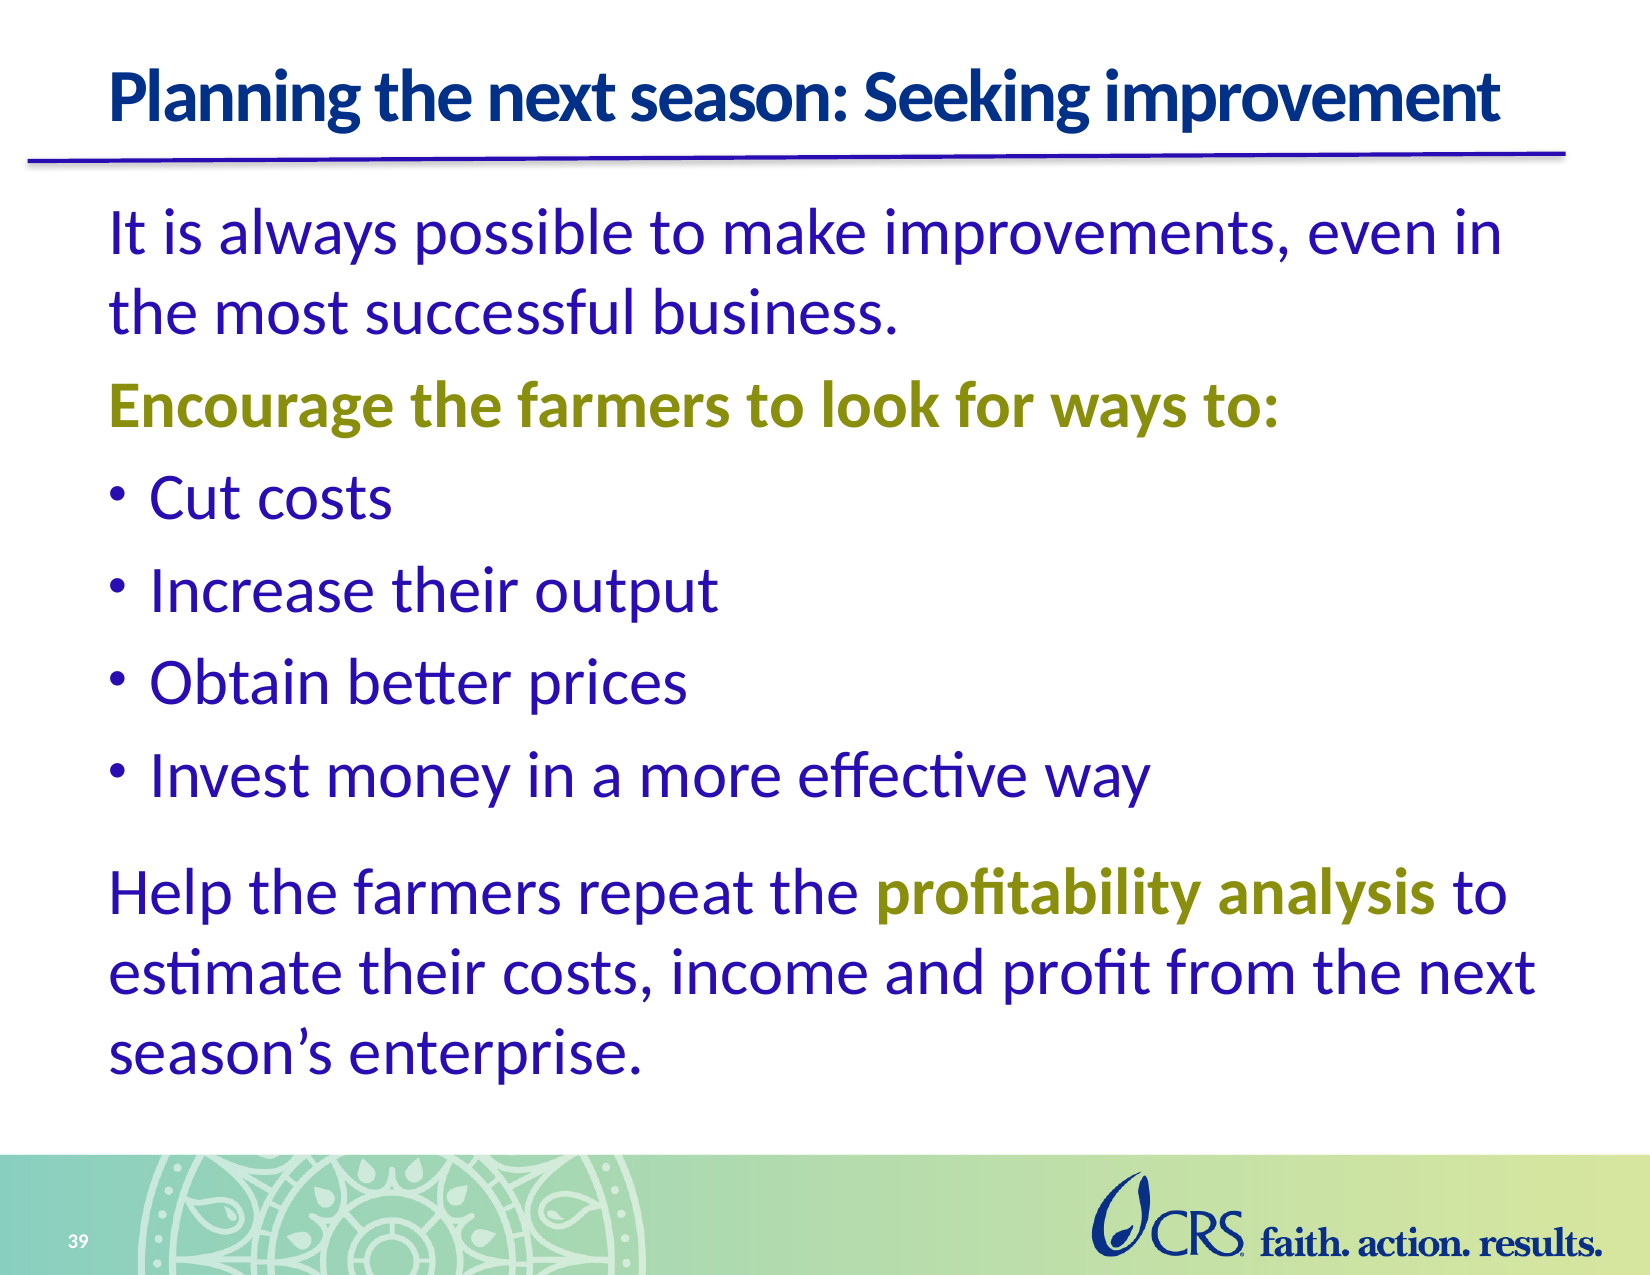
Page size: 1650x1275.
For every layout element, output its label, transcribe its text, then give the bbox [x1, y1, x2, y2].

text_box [27, 153, 1566, 162]
picture [0, 1153, 1650, 1275]
list It is always possible to make improvements, even in the most successful business. Encourage the farmers to look for ways to: Cut costs Increase their output Obtain better prices Invest money in a more effective way Help the farmers repeat the profitability analysis to estimate their costs, income and profit from the next season’s enterprise. [108, 187, 1597, 1094]
slide_number 39 [52, 1220, 109, 1259]
title Planning the next season: Seeking improvement [108, 0, 1624, 184]
